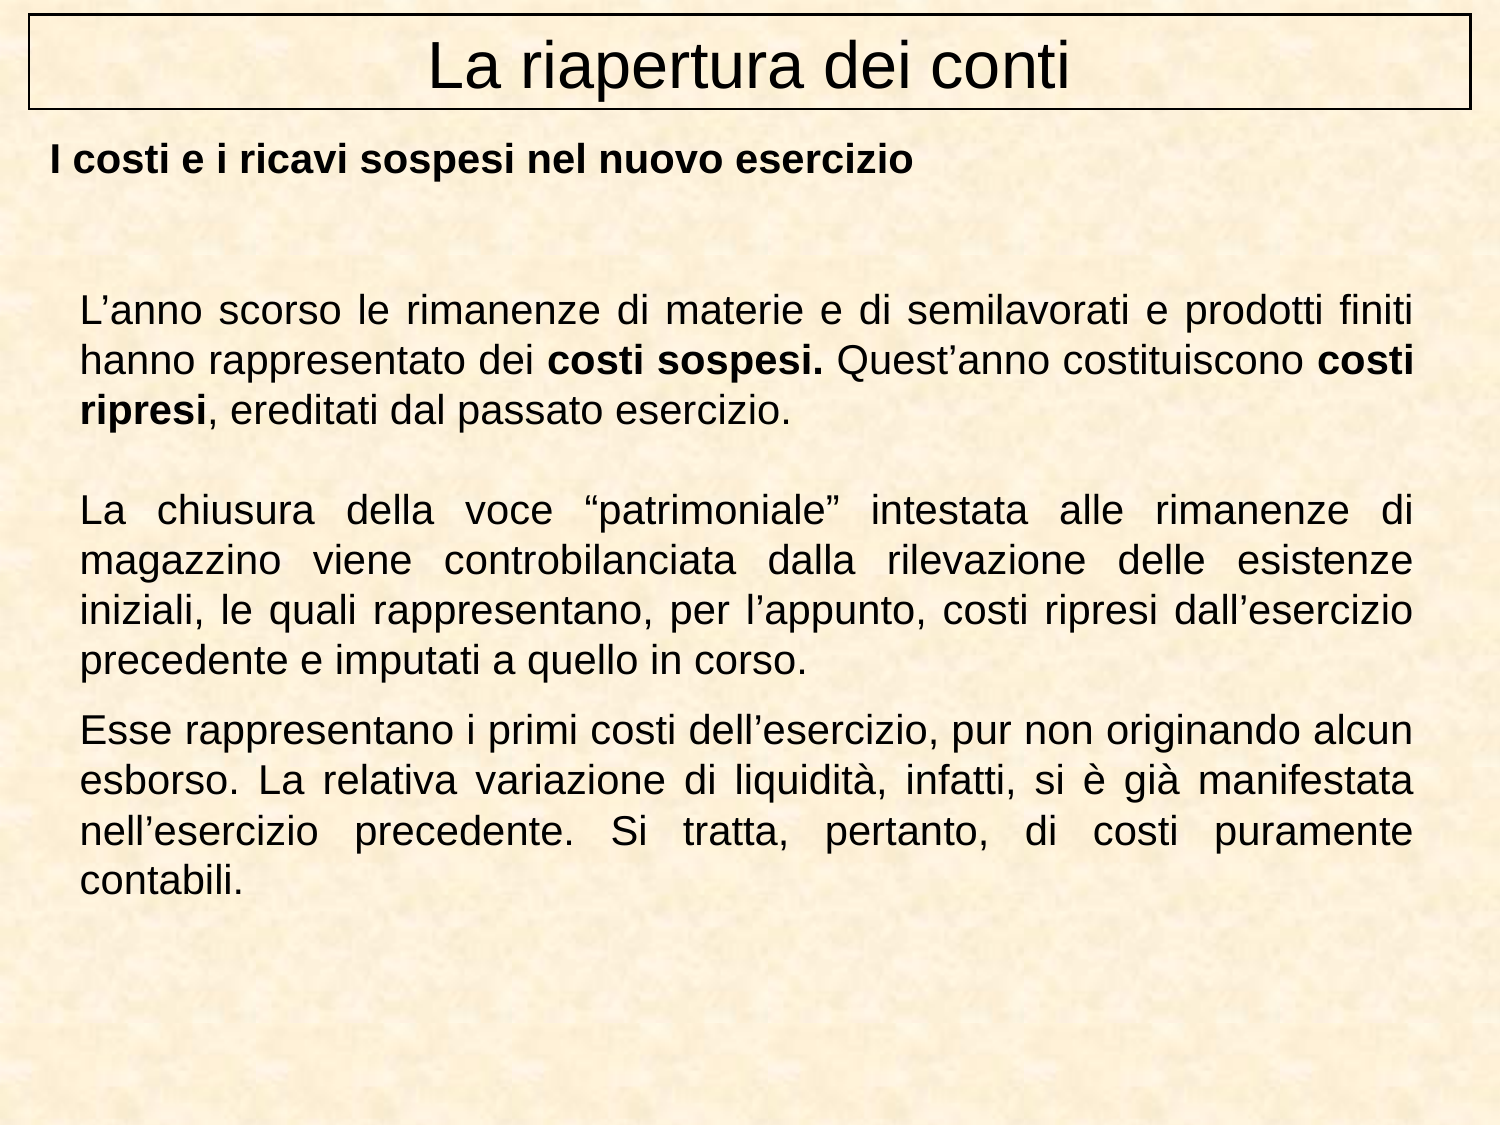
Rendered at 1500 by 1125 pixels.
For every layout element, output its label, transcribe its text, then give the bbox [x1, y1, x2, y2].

text_box I costi e i ricavi sospesi nel nuovo esercizio [34, 124, 1400, 190]
picture [0, 0, 1500, 1125]
text_box L’anno scorso le rimanenze di materie e di semilavorati e prodotti finiti hanno rappresentato dei costi sospesi. Quest’anno costituiscono costi ripresi, ereditati dal passato esercizio. La chiusura della voce “patrimoniale” intestata alle rimanenze di magazzino viene controbilanciata dalla rilevazione delle esistenze iniziali, le quali rappresentano, per l’appunto, costi ripresi dall’esercizio precedente e imputati a quello in corso. Esse rappresentano i primi costi dell’esercizio, pur non originando alcun esborso. La relativa variazione di liquidità, infatti, si è già manifestata nell’esercizio precedente. Si tratta, pertanto, di costi puramente contabili. [64, 275, 1430, 911]
text_box La riapertura dei conti [29, 14, 1471, 110]
